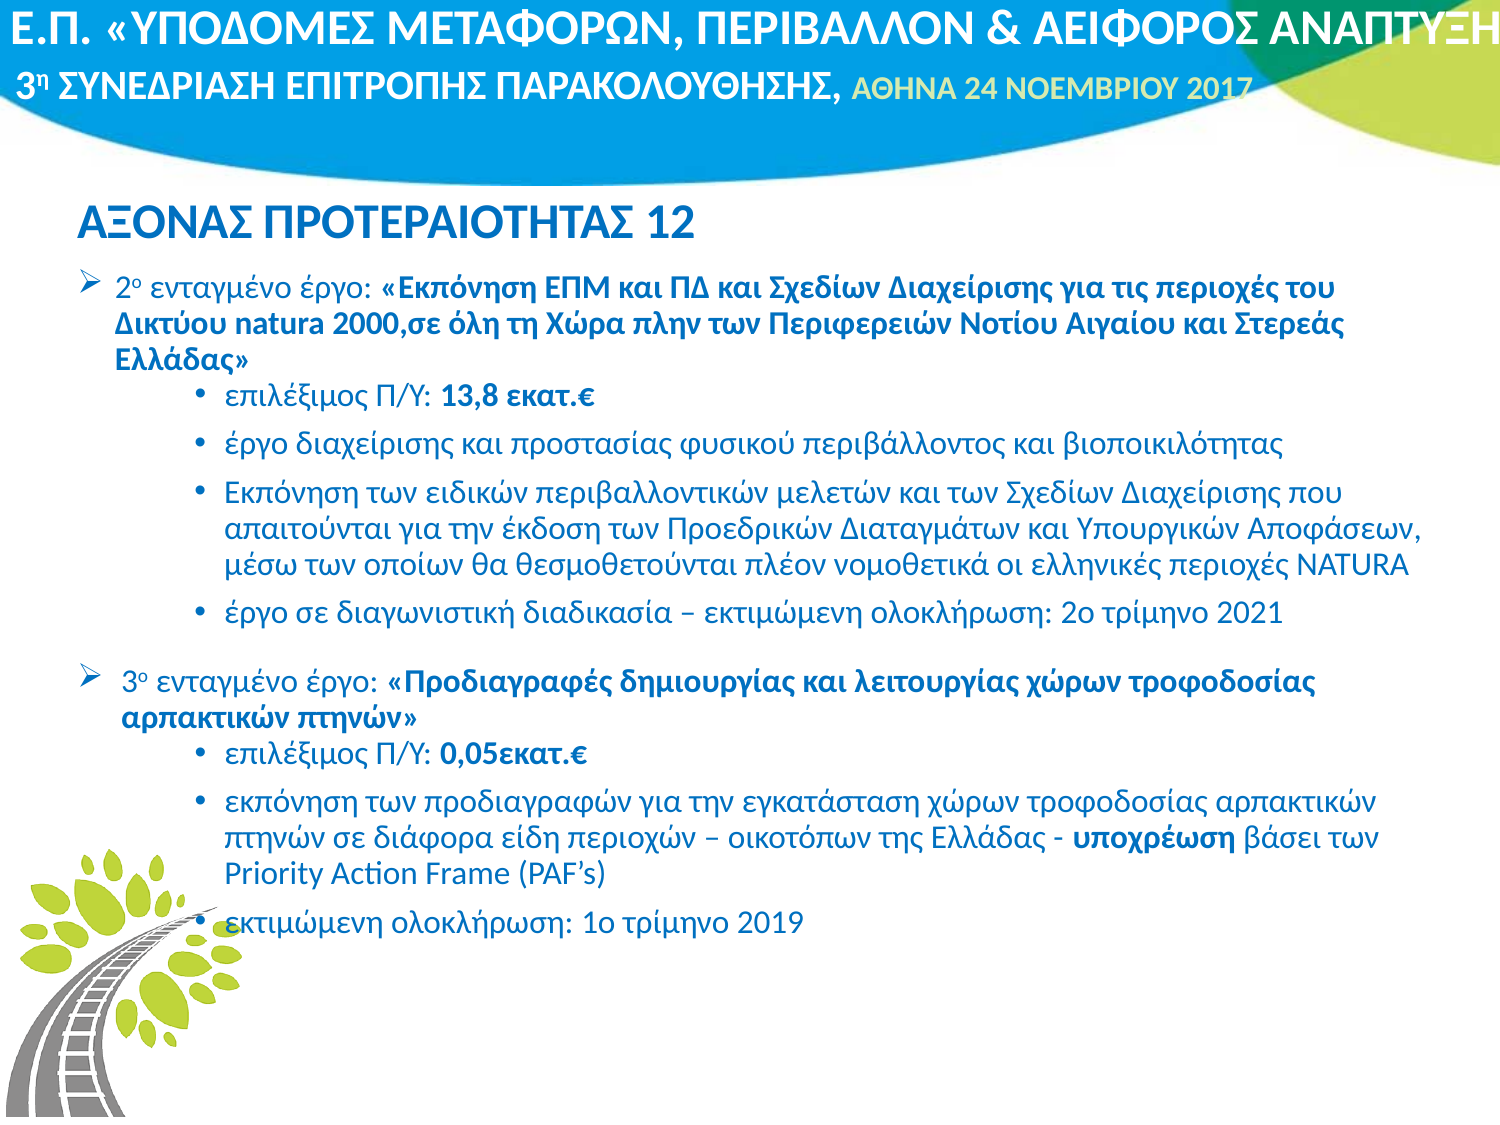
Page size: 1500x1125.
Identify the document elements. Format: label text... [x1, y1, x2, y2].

picture [593, 0, 1500, 186]
picture [6, 849, 242, 1117]
list 2ο ενταγμένο έργο: «Εκπόνηση ΕΠΜ και ΠΔ και Σχεδίων Διαχείρισης για τις περιοχές του Δικτύου natura 2000,σε όλη τη Χώρα πλην των Περιφερειών Νοτίου Αιγαίου και Στερεάς Ελλάδας» επιλέξιμος Π/Υ: 13,8 εκατ.€ έργο διαχείρισης και προστασίας φυσικού περιβάλλοντος και βιοποικιλότητας Εκπόνηση των ειδικών περιβαλλοντικών μελετών και των Σχεδίων Διαχείρισης που απαιτούνται για την έκδοση των Προεδρικών Διαταγμάτων και Υπουργικών Αποφάσεων, μέσω των οποίων θα θεσμοθετούνται πλέον νομοθετικά οι ελληνικές περιοχές NATURA έργο σε διαγωνιστική διαδικασία – εκτιμώμενη ολοκλήρωση: 2ο τρίμηνο 2021 3ο ενταγμένο έργο: «Προδιαγραφές δημιουργίας και λειτουργίας χώρων τροφοδοσίας αρπακτικών πτηνών» επιλέξιμος Π/Υ: 0,05εκατ.€ εκπόνηση των προδιαγραφών για την εγκατάσταση χώρων τροφοδοσίας αρπακτικών πτηνών σε διάφορα είδη περιοχών – οικοτόπων της Ελλάδας - υποχρέωση βάσει των Priority Action Frame (PAF’s) εκτιμώμενη ολοκλήρωση: 1ο τρίμηνο 2019 [62, 262, 1450, 1000]
picture [0, 95, 510, 186]
title ΑΞΟΝΑΣ ΠΡΟΤΕΡΑΙΟΤΗΤΑΣ 12 [62, 187, 1438, 250]
